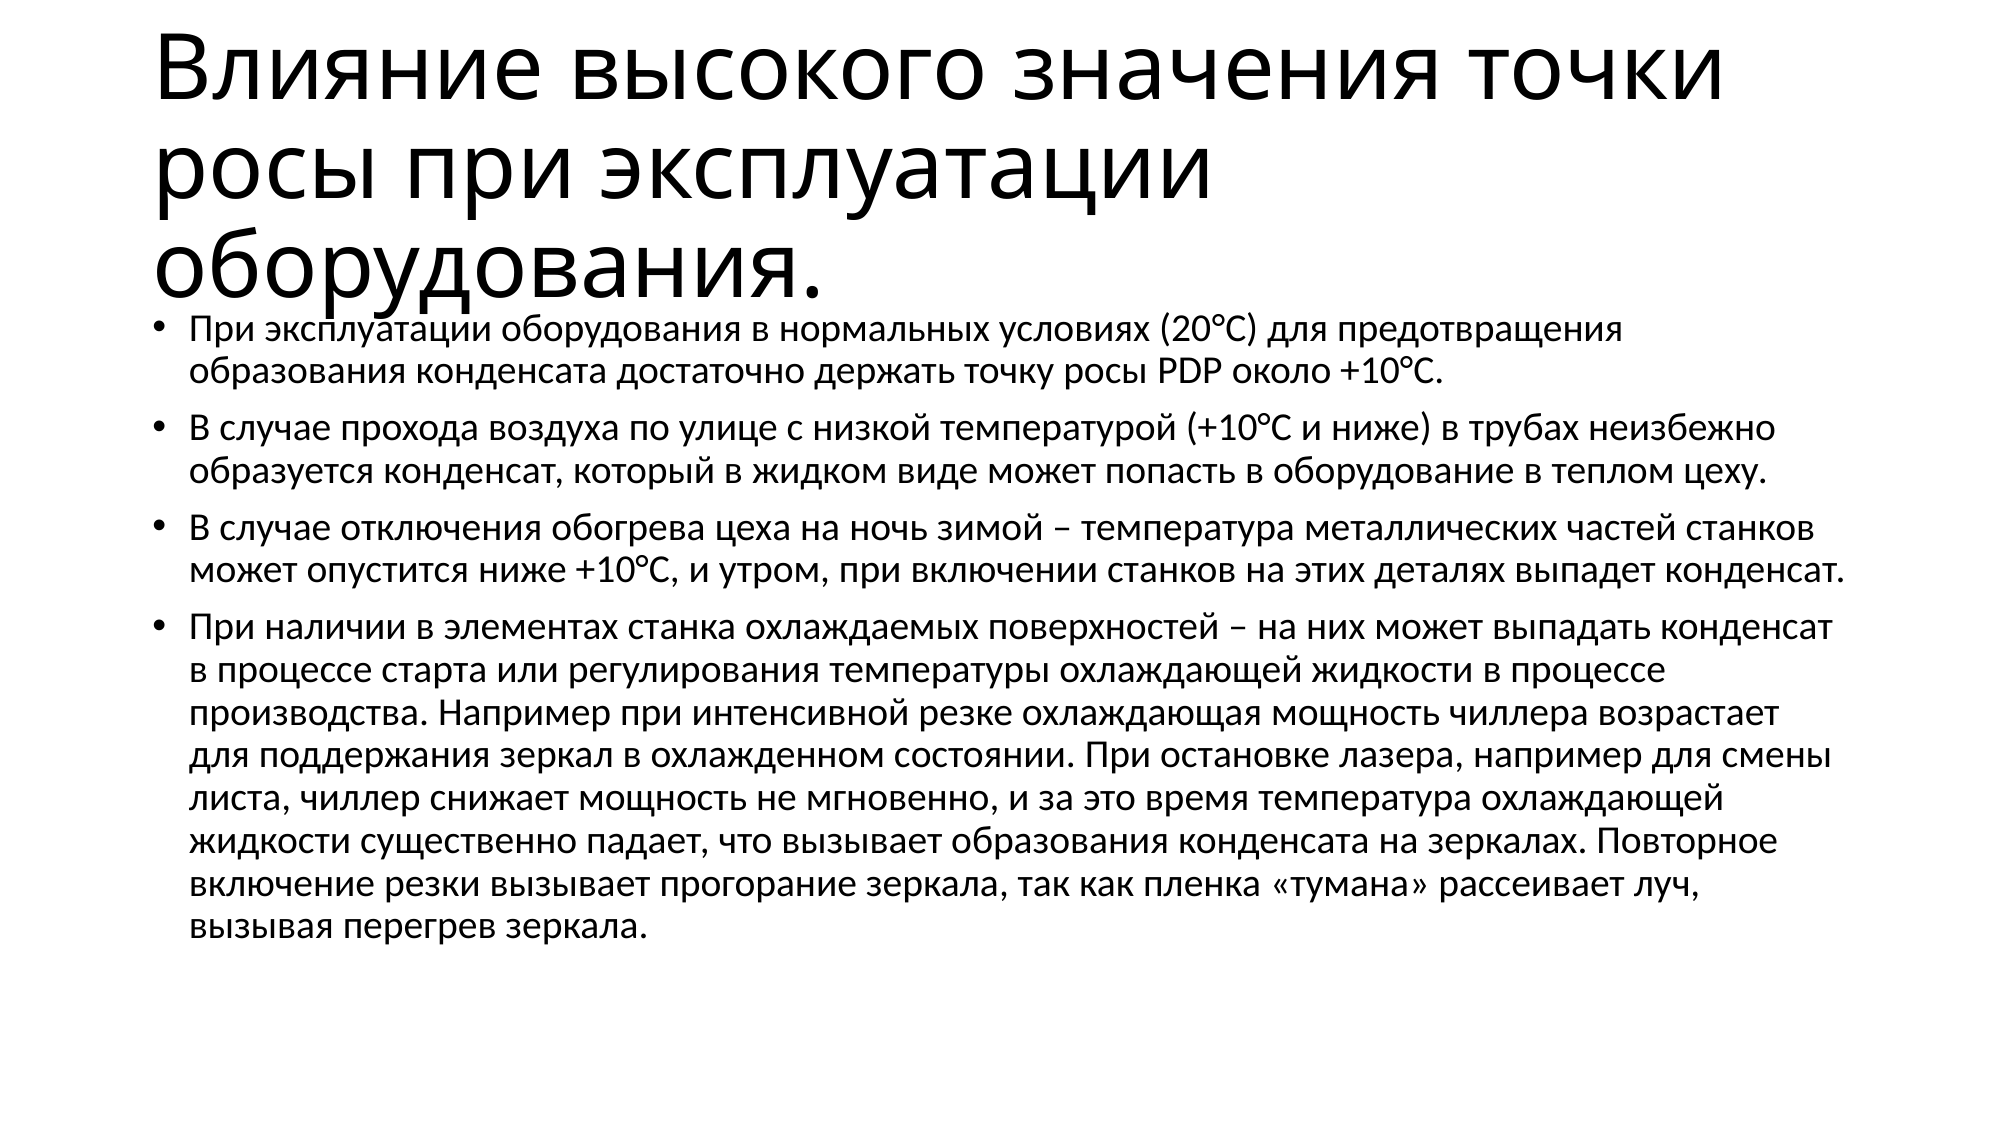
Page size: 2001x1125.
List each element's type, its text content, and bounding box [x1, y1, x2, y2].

title Влияние высокого значения точки росы при эксплуатации оборудования. [137, 59, 1863, 278]
list При эксплуатации оборудования в нормальных условиях (20°С) для предотвращения образования конденсата достаточно держать точку росы PDP около +10°С. В случае прохода воздуха по улице с низкой температурой (+10°С и ниже) в трубах неизбежно образуется конденсат, который в жидком виде может попасть в оборудование в теплом цеху. В случае отключения обогрева цеха на ночь зимой – температура металлических частей станков может опустится ниже +10°С, и утром, при включении станков на этих деталях выпадет конденсат. При наличии в элементах станка охлаждаемых поверхностей – на них может выпадать конденсат в процессе старта или регулирования температуры охлаждающей жидкости в процессе производства. Например при интенсивной резке охлаждающая мощность чиллера возрастает для поддержания зеркал в охлажденном состоянии. При остановке лазера, например для смены листа, чиллер снижает мощность не мгновенно, и за это время температура охлаждающей жидкости существенно падает, что вызывает образования конденсата на зеркалах. Повторное включение резки вызывает прогорание зеркала, так как пленка «тумана» рассеивает луч, вызывая перегрев зеркала. [137, 299, 1863, 1014]
